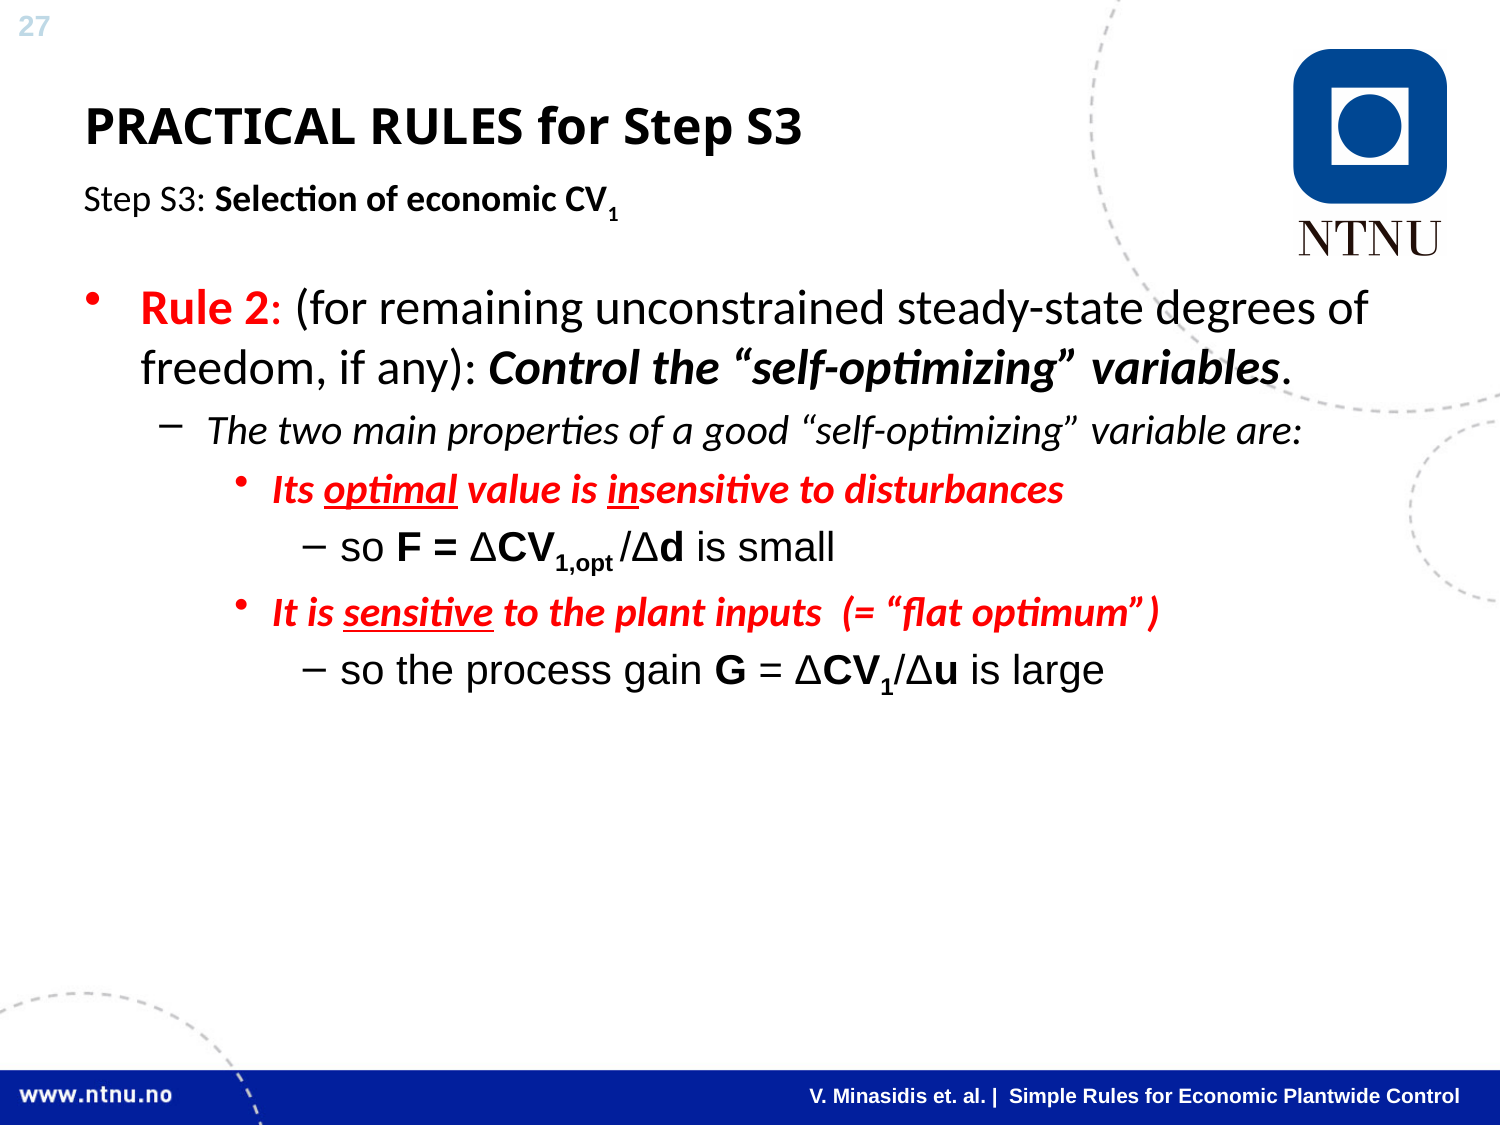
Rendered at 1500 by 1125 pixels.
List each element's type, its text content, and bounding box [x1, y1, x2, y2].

title PRACTICAL RULES for Step S3 [69, 50, 1288, 166]
picture [0, 0, 1500, 1125]
list Rule 2: (for remaining unconstrained steady-state degrees of freedom, if any): Control the “self-optimizing” variables. The two main properties of a good “self-optimizing” variable are: Ιts optimal value is insensitive to disturbances so F = ΔCV1,opt /Δd is small Ιt is sensitive to the plant inputs (= “flat optimum”) so the process gain G = ΔCV1/Δu is large [69, 267, 1418, 1029]
list Step S3: Selection of economic CV1 [68, 166, 1288, 238]
